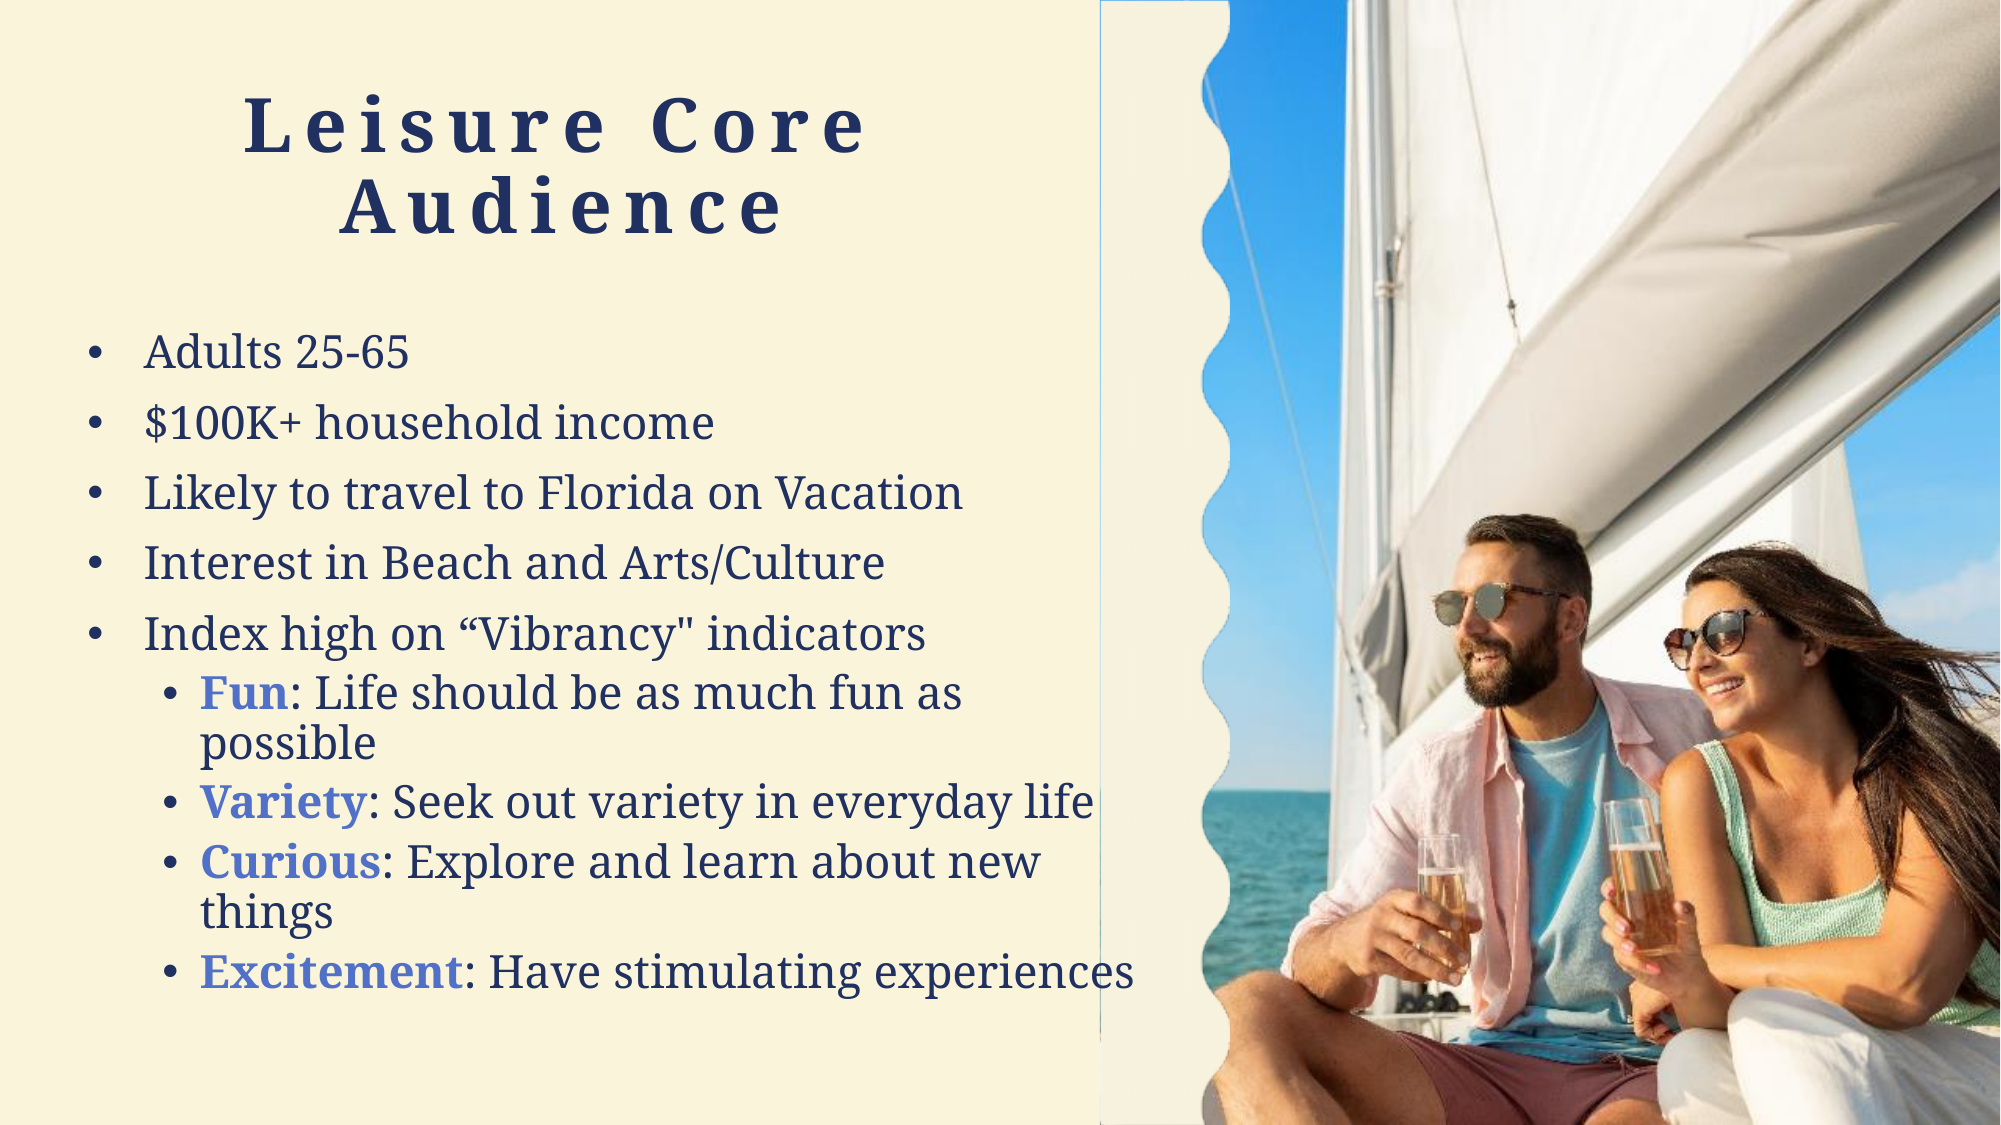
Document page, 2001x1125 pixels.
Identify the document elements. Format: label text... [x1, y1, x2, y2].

slide_number 7 [1550, 1056, 2000, 1117]
picture [1230, 0, 2001, 1125]
picture [1101, 1, 1229, 1124]
list Adults 25-65 $100K+ household income Likely to travel to Florida on Vacation Interest in Beach and Arts/Culture Index high on “Vibrancy" indicators Fun: Life should be as much fun as possible Variety: Seek out variety in everyday life Curious: Explore and learn about new things Excitement: Have stimulating experiences [72, 321, 1166, 1004]
title Leisure Core Audience [137, 59, 984, 278]
